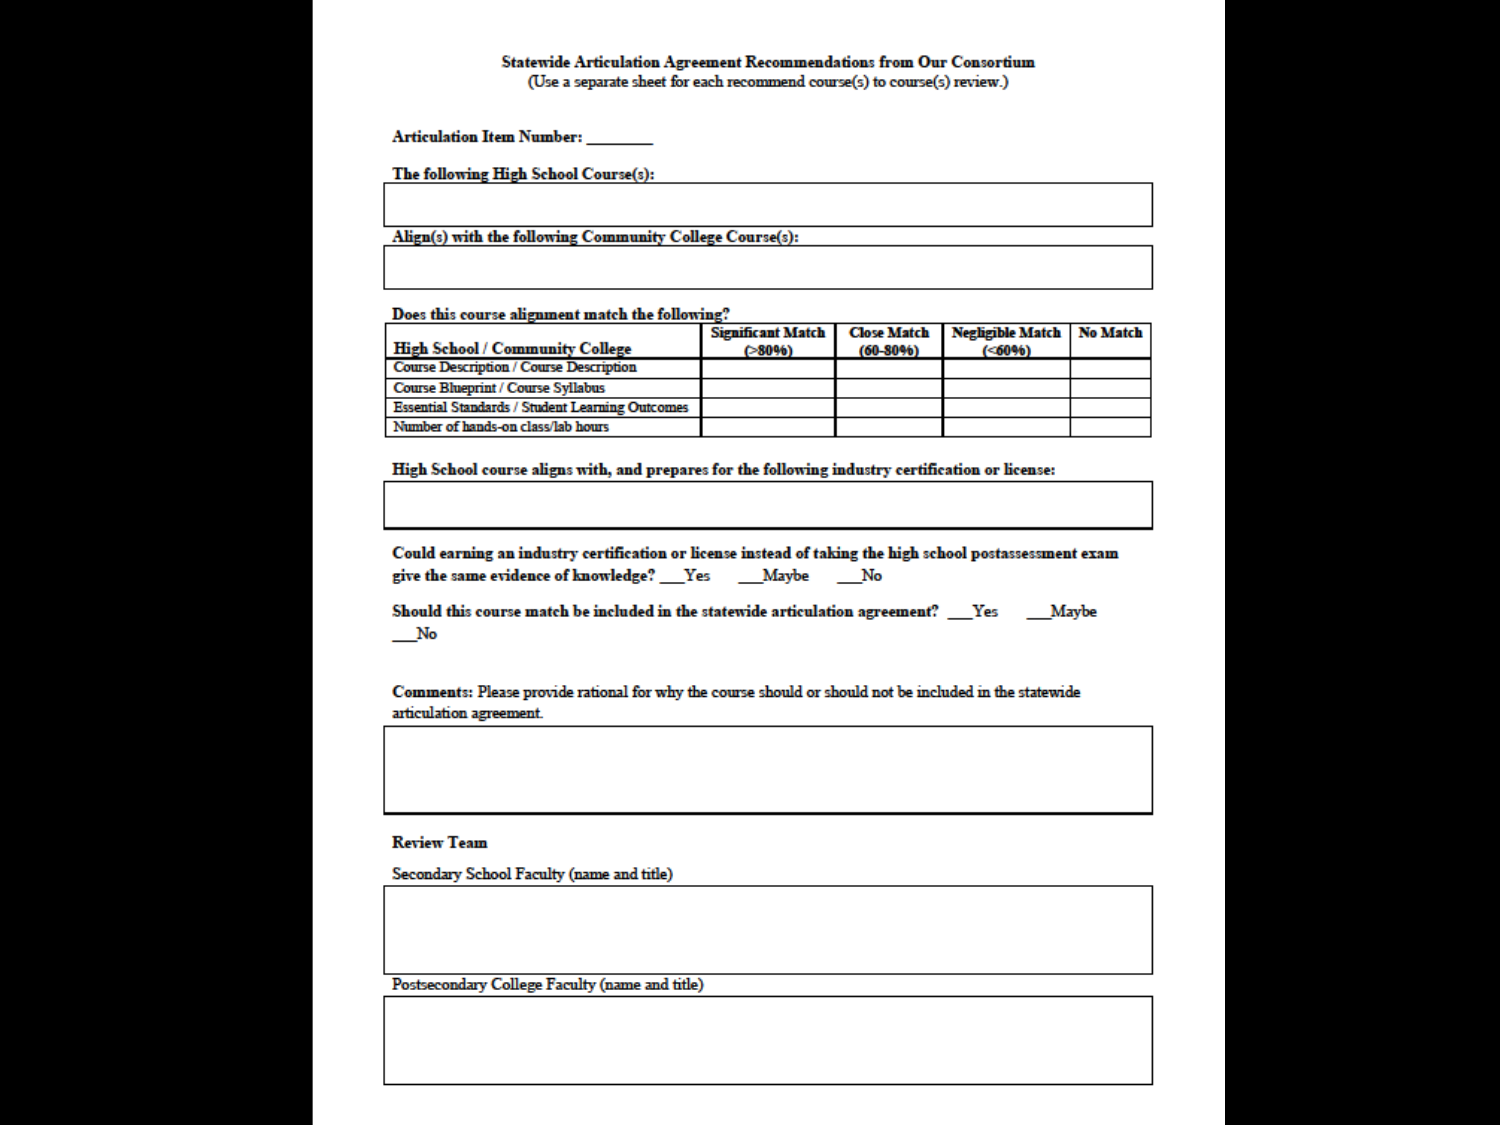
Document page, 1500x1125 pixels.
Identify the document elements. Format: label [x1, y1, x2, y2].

text_box [312, 0, 1226, 1125]
